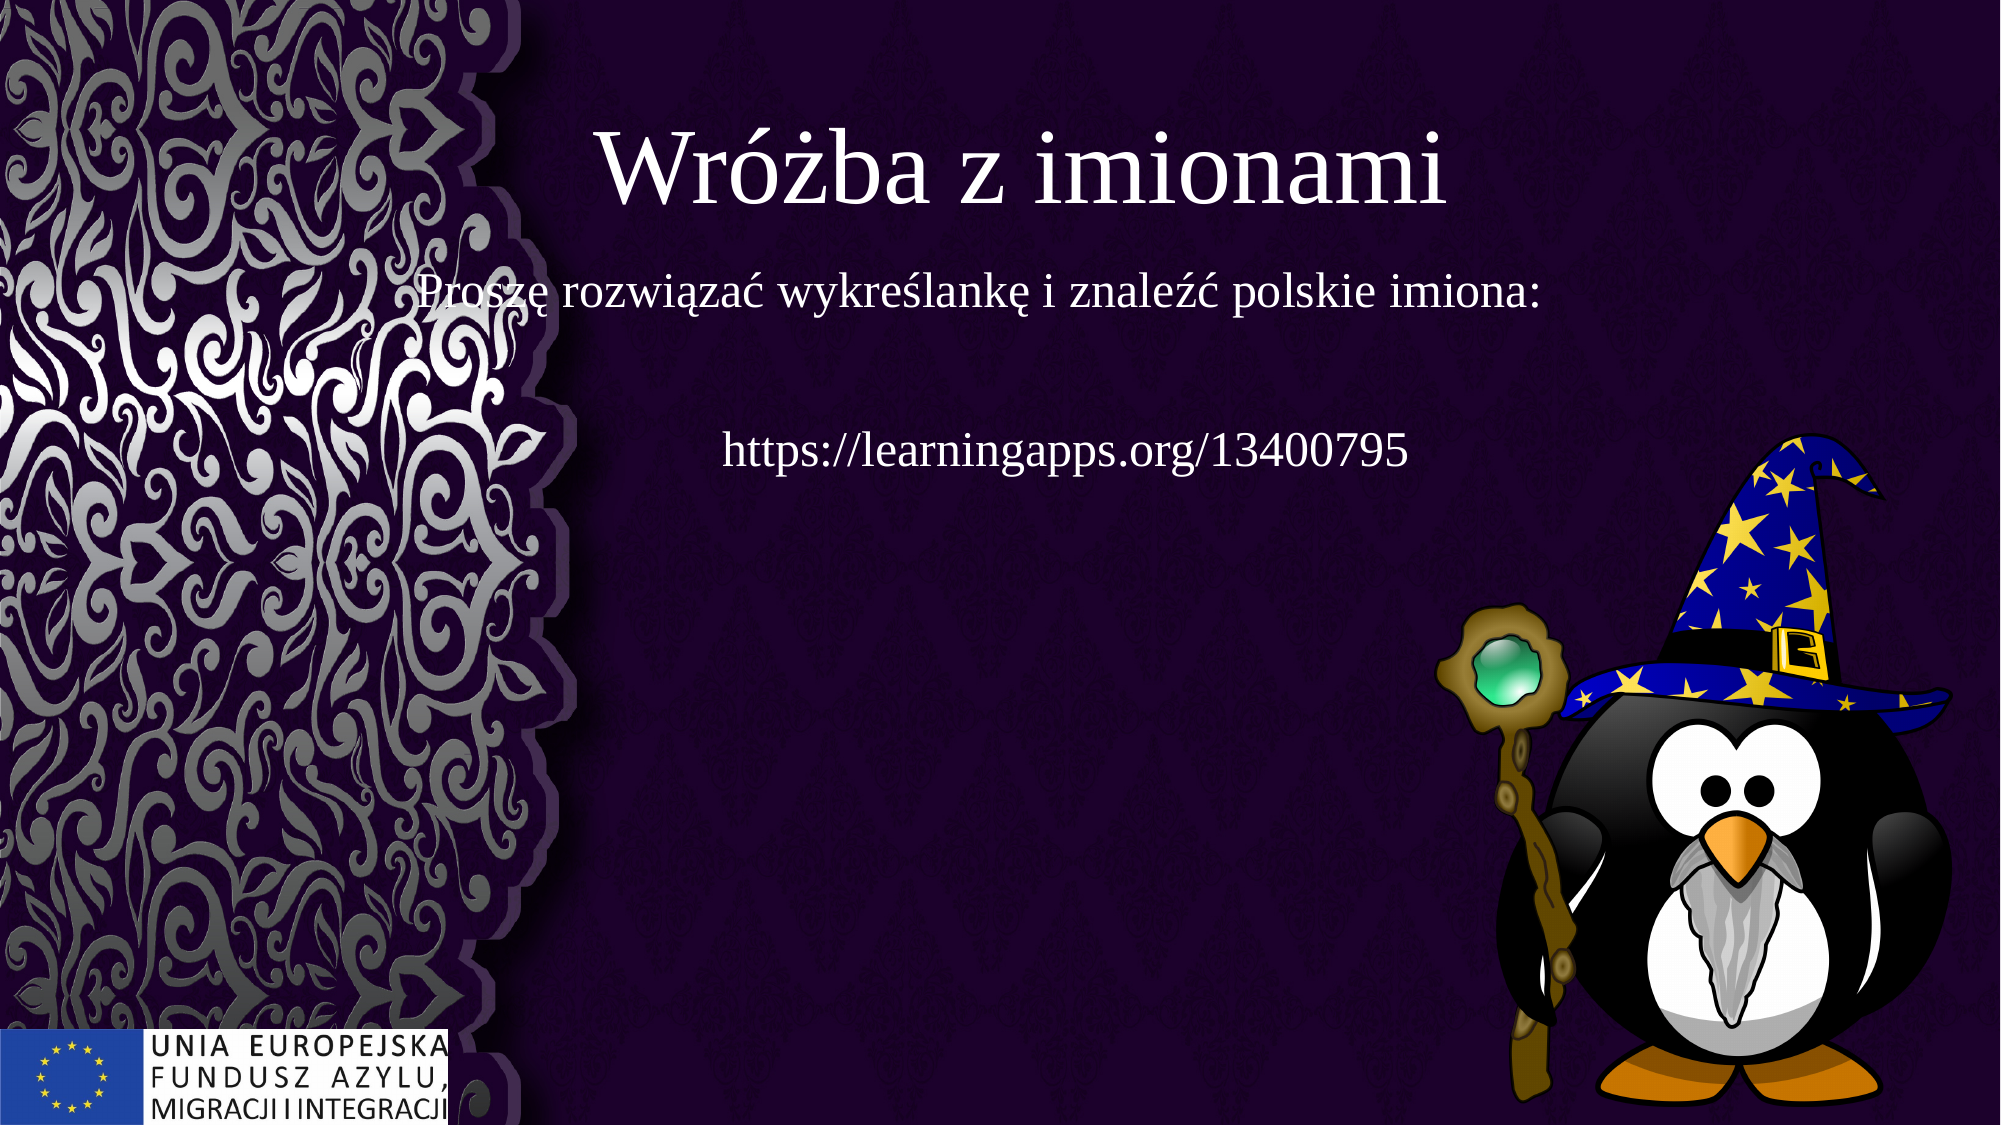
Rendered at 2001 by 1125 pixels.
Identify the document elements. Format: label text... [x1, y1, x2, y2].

title Wróżba z imionami [68, 59, 1974, 278]
picture [0, 0, 2001, 1125]
list Proszę rozwiązać wykreślankę i znaleźć polskie imiona: https://learningapps.org/13400795 [201, 251, 1931, 942]
